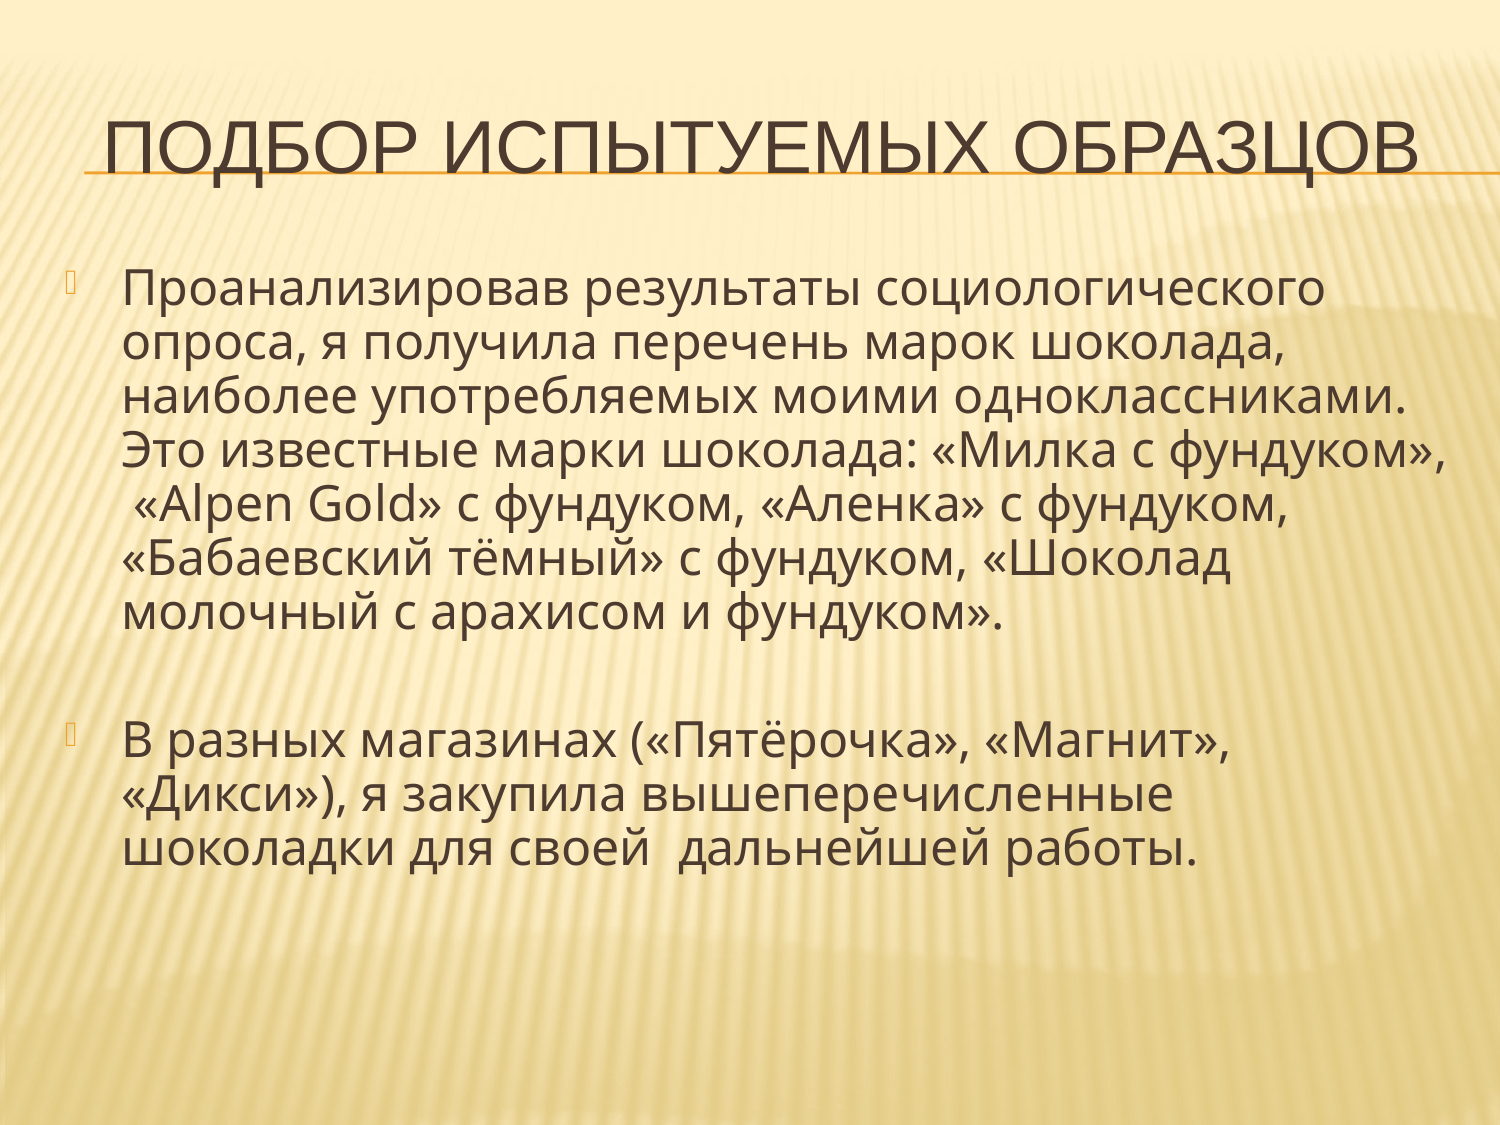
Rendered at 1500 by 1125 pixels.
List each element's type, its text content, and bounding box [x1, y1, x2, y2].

title Подбор испытуемых образцов [50, 75, 1475, 213]
list Проанализировав результаты социологического опроса, я получила перечень марок шоколада, наиболее употребляемых моими одноклассниками. Это известные марки шоколада: «Милка с фундуком», «Alpen Gold» с фундуком, «Аленка» с фундуком, «Бабаевский тёмный» с фундуком, «Шоколад молочный с арахисом и фундуком». В разных магазинах («Пятёрочка», «Магнит», «Дикси»), я закупила вышеперечисленные шоколадки для своей дальнейшей работы. [50, 254, 1475, 998]
